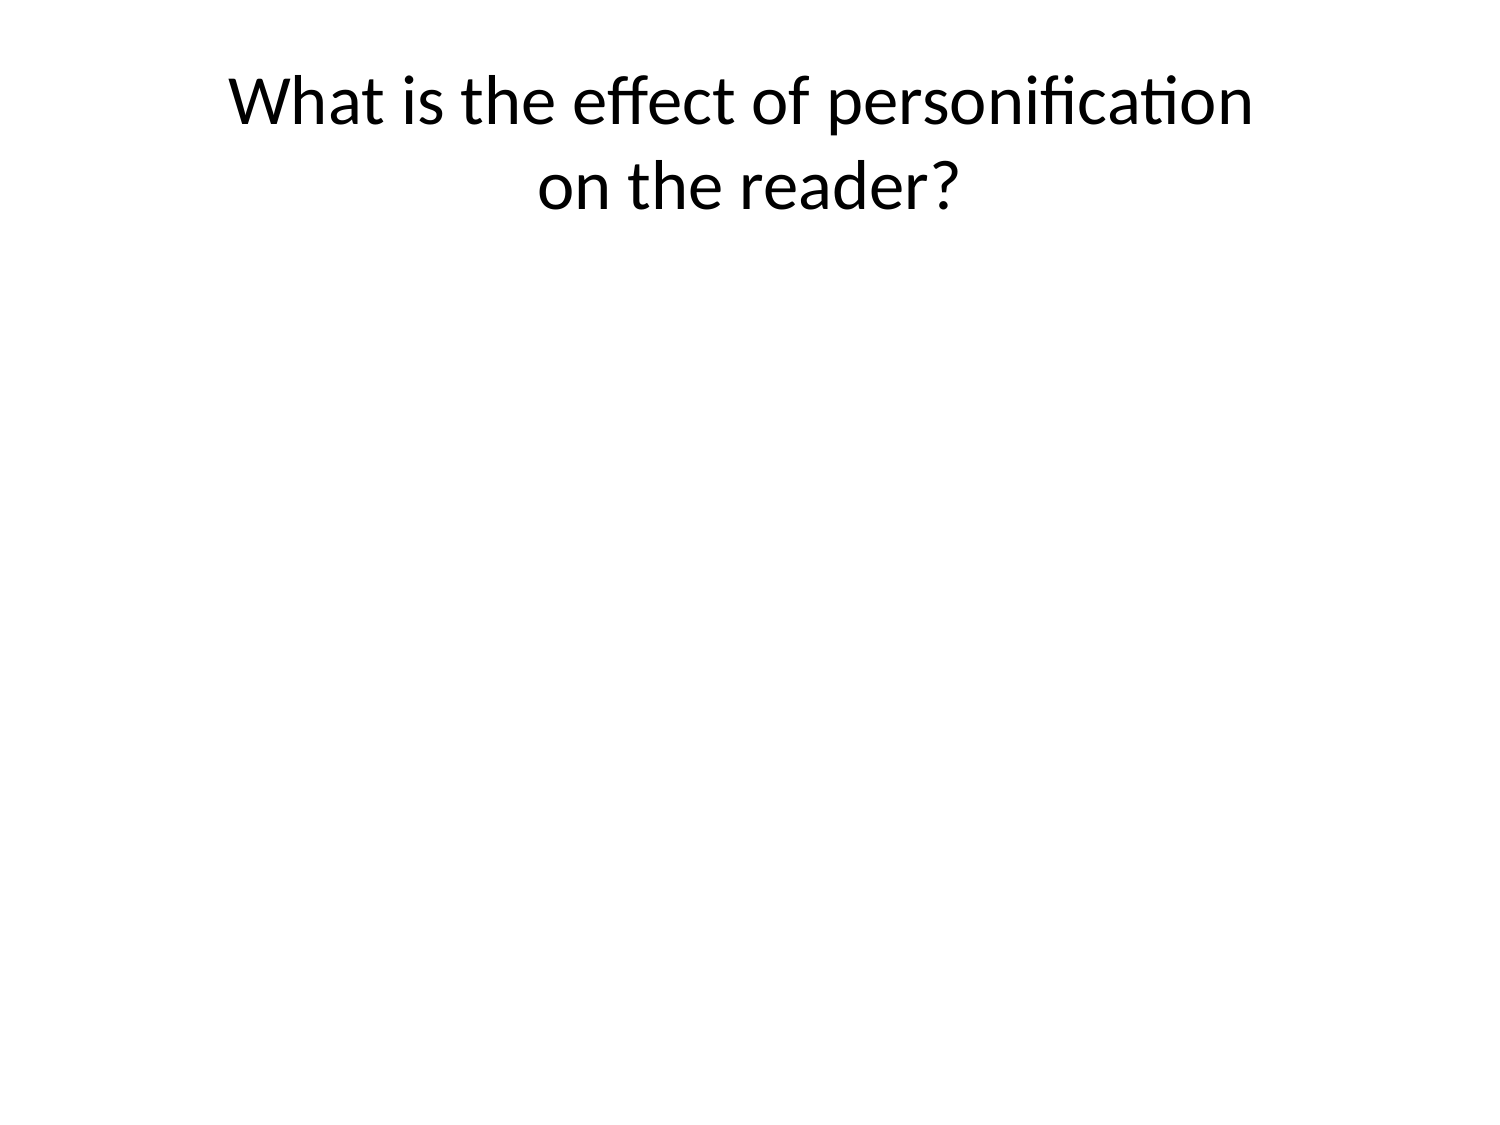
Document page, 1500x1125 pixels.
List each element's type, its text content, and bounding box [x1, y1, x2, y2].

title What is the effect of personification on the reader? [75, 45, 1425, 233]
